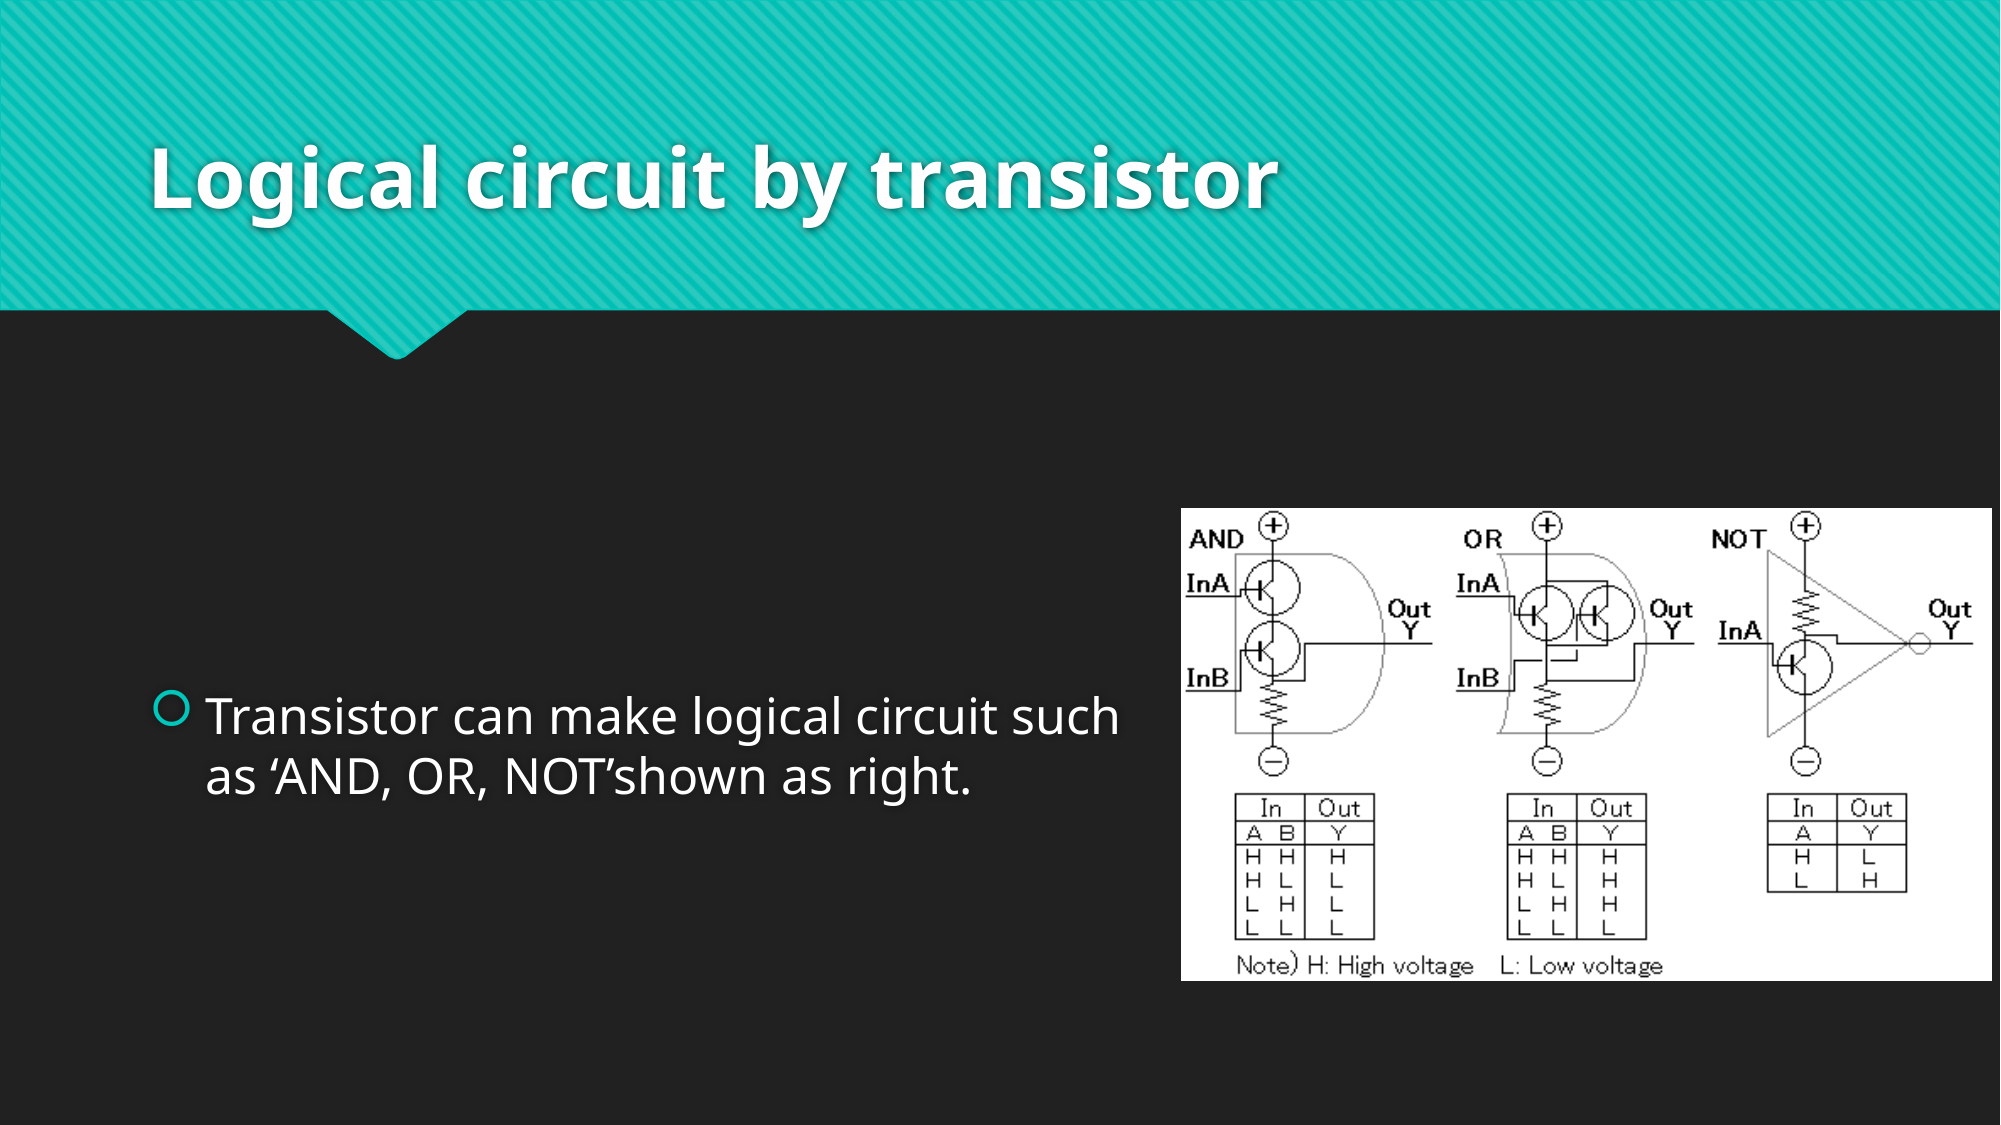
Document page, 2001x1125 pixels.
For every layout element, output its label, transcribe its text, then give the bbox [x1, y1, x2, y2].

list Transistor can make logical circuit such as ‘AND, OR, NOT’shown as right. [134, 364, 1182, 1125]
title Logical circuit by transistor [132, 73, 1868, 233]
picture [1181, 508, 1992, 982]
